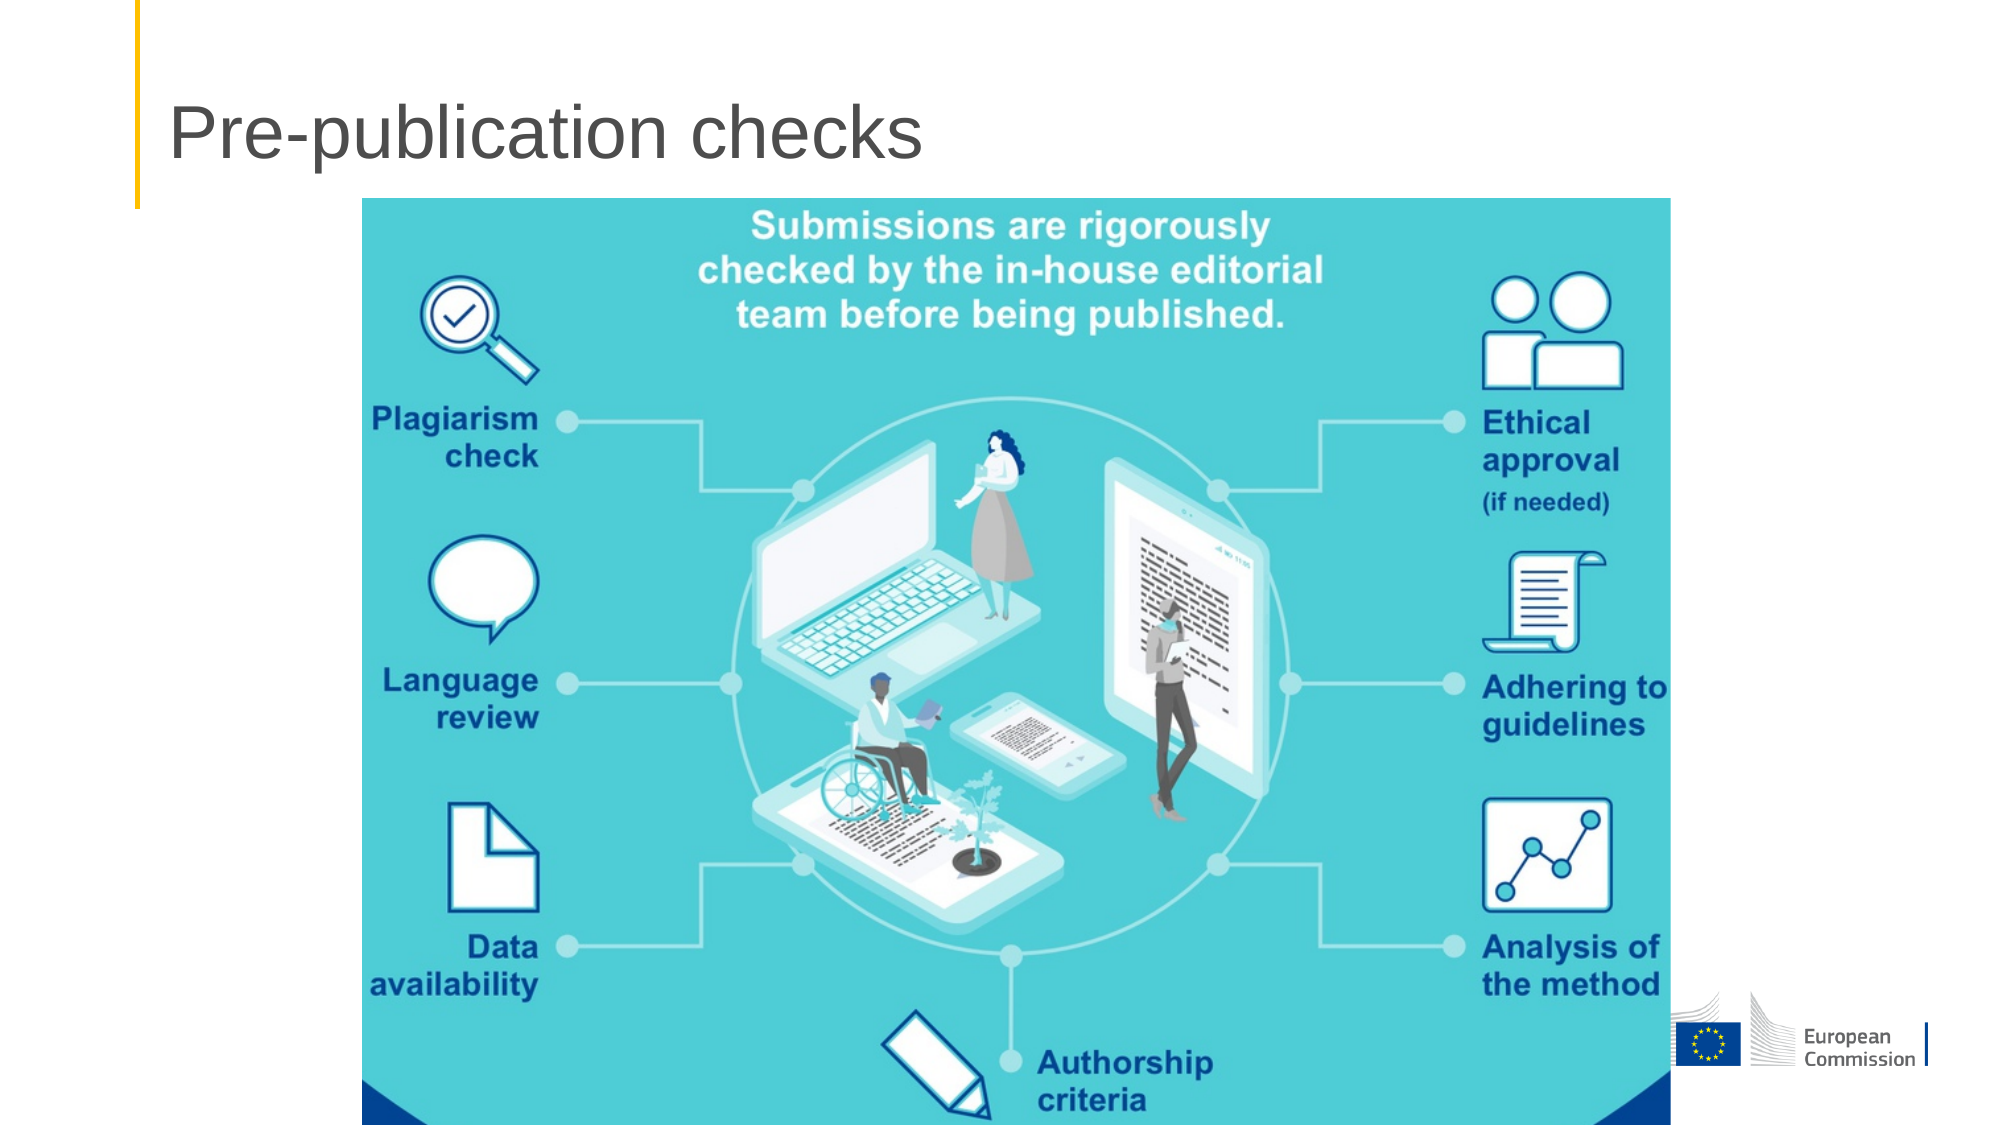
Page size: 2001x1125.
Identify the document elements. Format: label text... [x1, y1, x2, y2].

text_box Pre-publication checks [153, 46, 1879, 175]
picture [362, 198, 1928, 1125]
